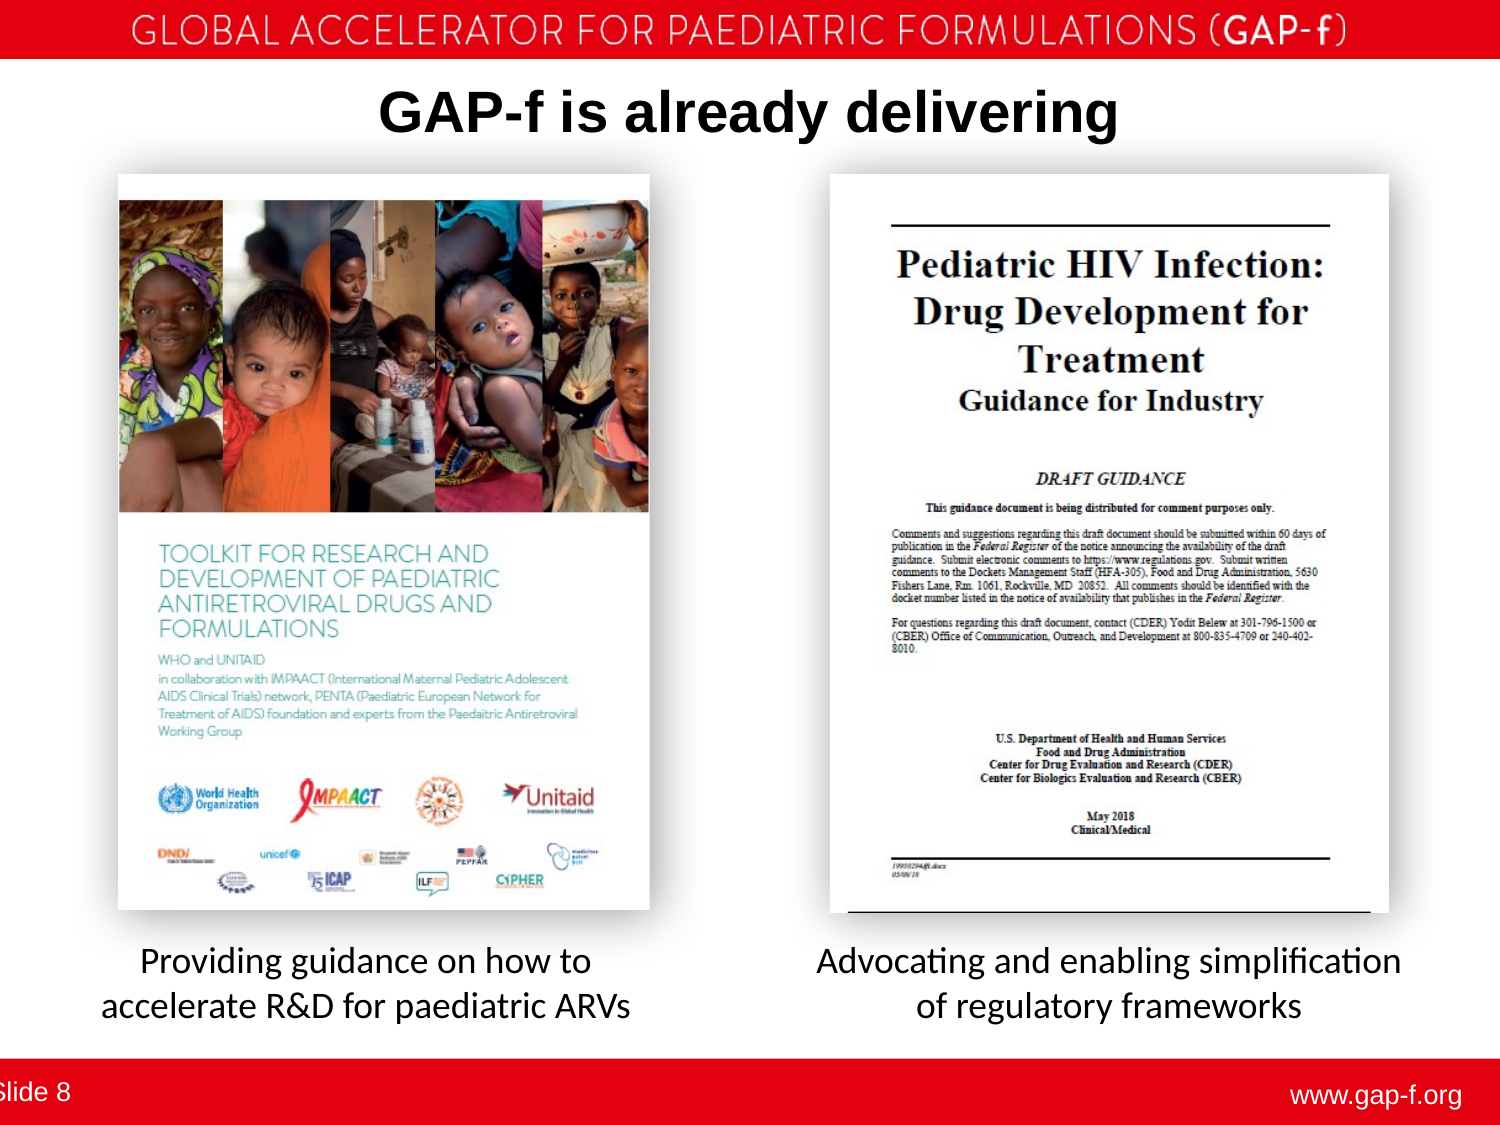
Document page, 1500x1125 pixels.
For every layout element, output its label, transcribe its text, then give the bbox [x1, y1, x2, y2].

text_box Providing guidance on how to accelerate R&D for paediatric ARVs [82, 928, 650, 1034]
picture [829, 174, 1390, 913]
picture [131, 0, 1369, 61]
title GAP-f is already delivering [0, 66, 1500, 149]
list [117, 174, 650, 911]
text_box Advocating and enabling simplification of regulatory frameworks [790, 928, 1429, 1034]
